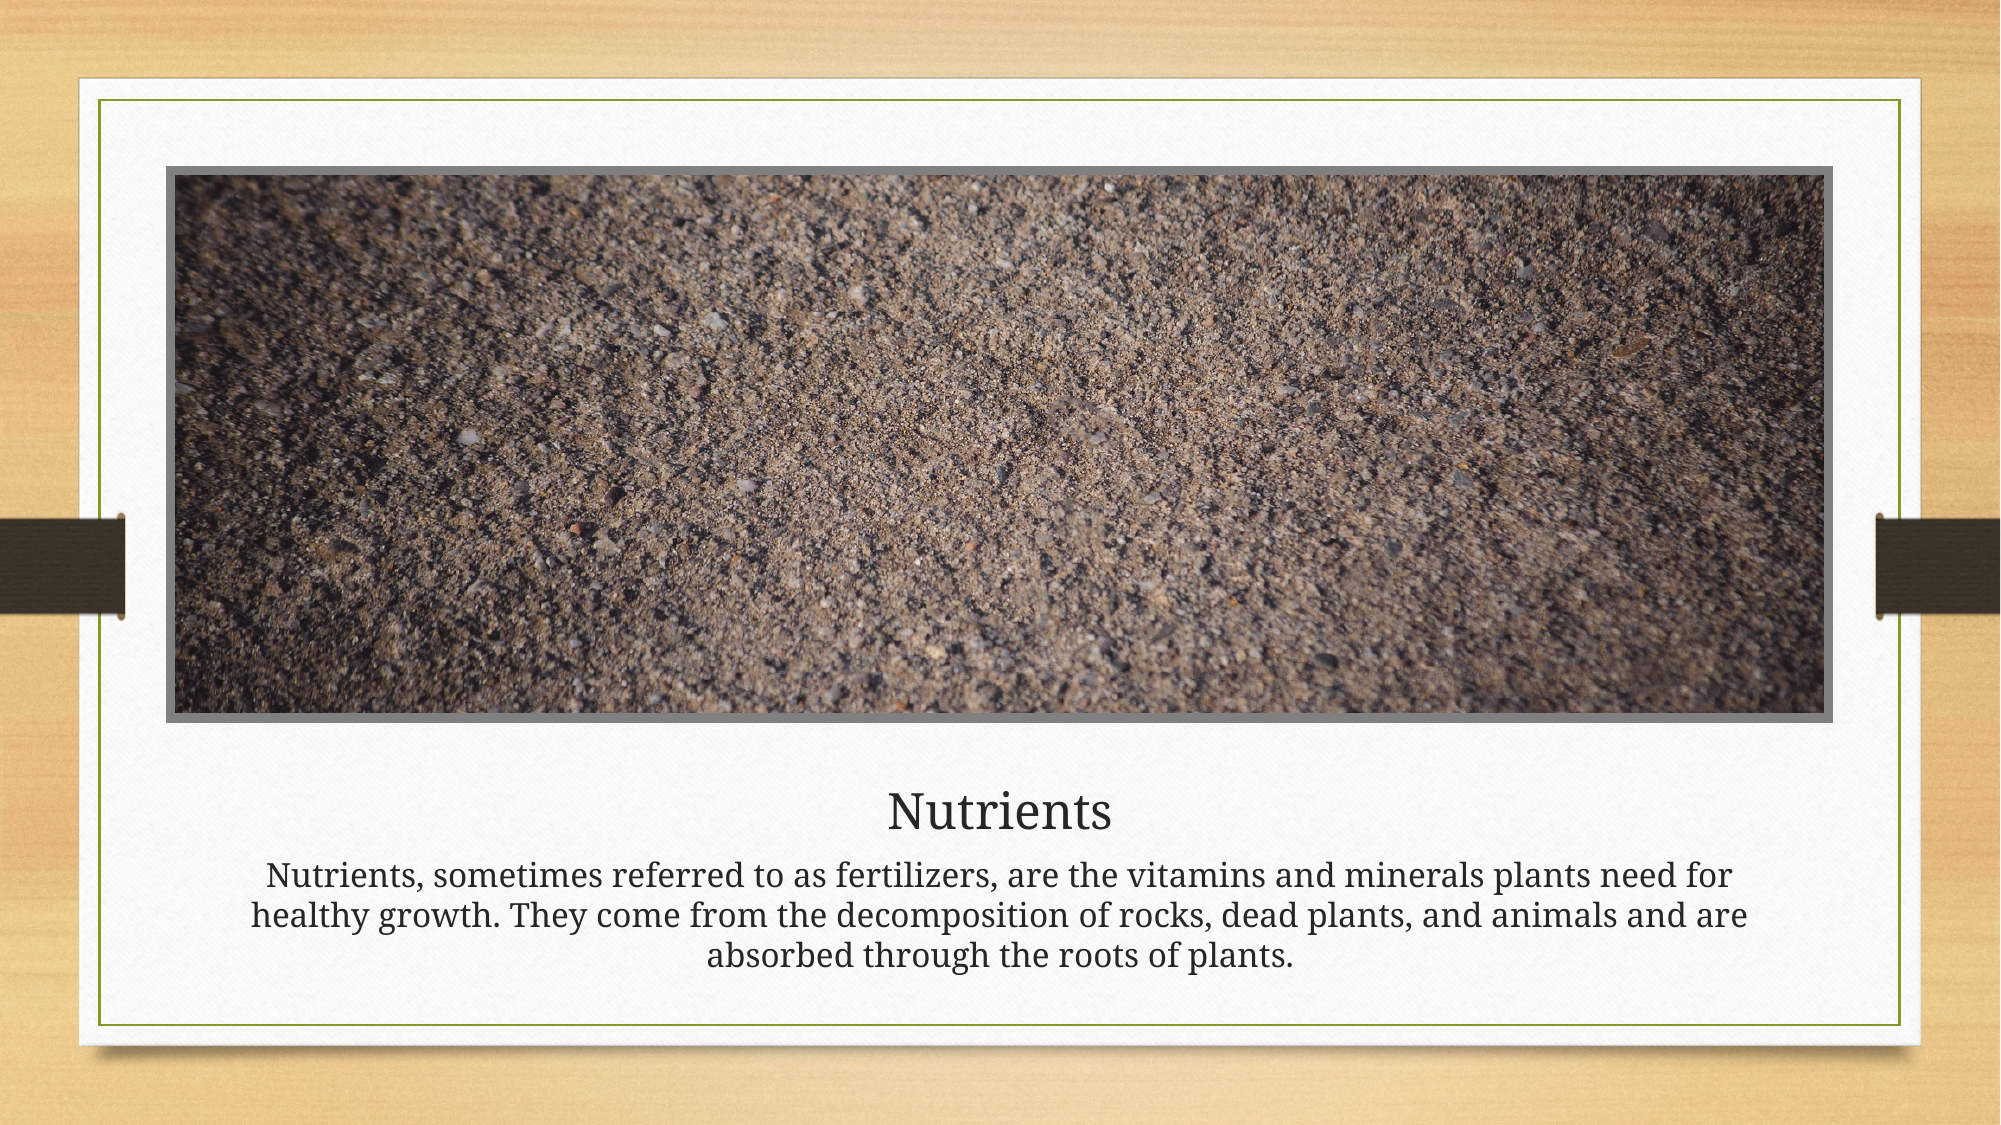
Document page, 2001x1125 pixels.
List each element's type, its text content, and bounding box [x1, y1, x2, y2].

title Nutrients [212, 754, 1789, 846]
picture [0, 0, 2001, 1125]
list Nutrients, sometimes referred to as fertilizers, are the vitamins and minerals plants need for healthy growth. They come from the decomposition of rocks, dead plants, and animals and are absorbed through the roots of plants. [212, 846, 1789, 1026]
